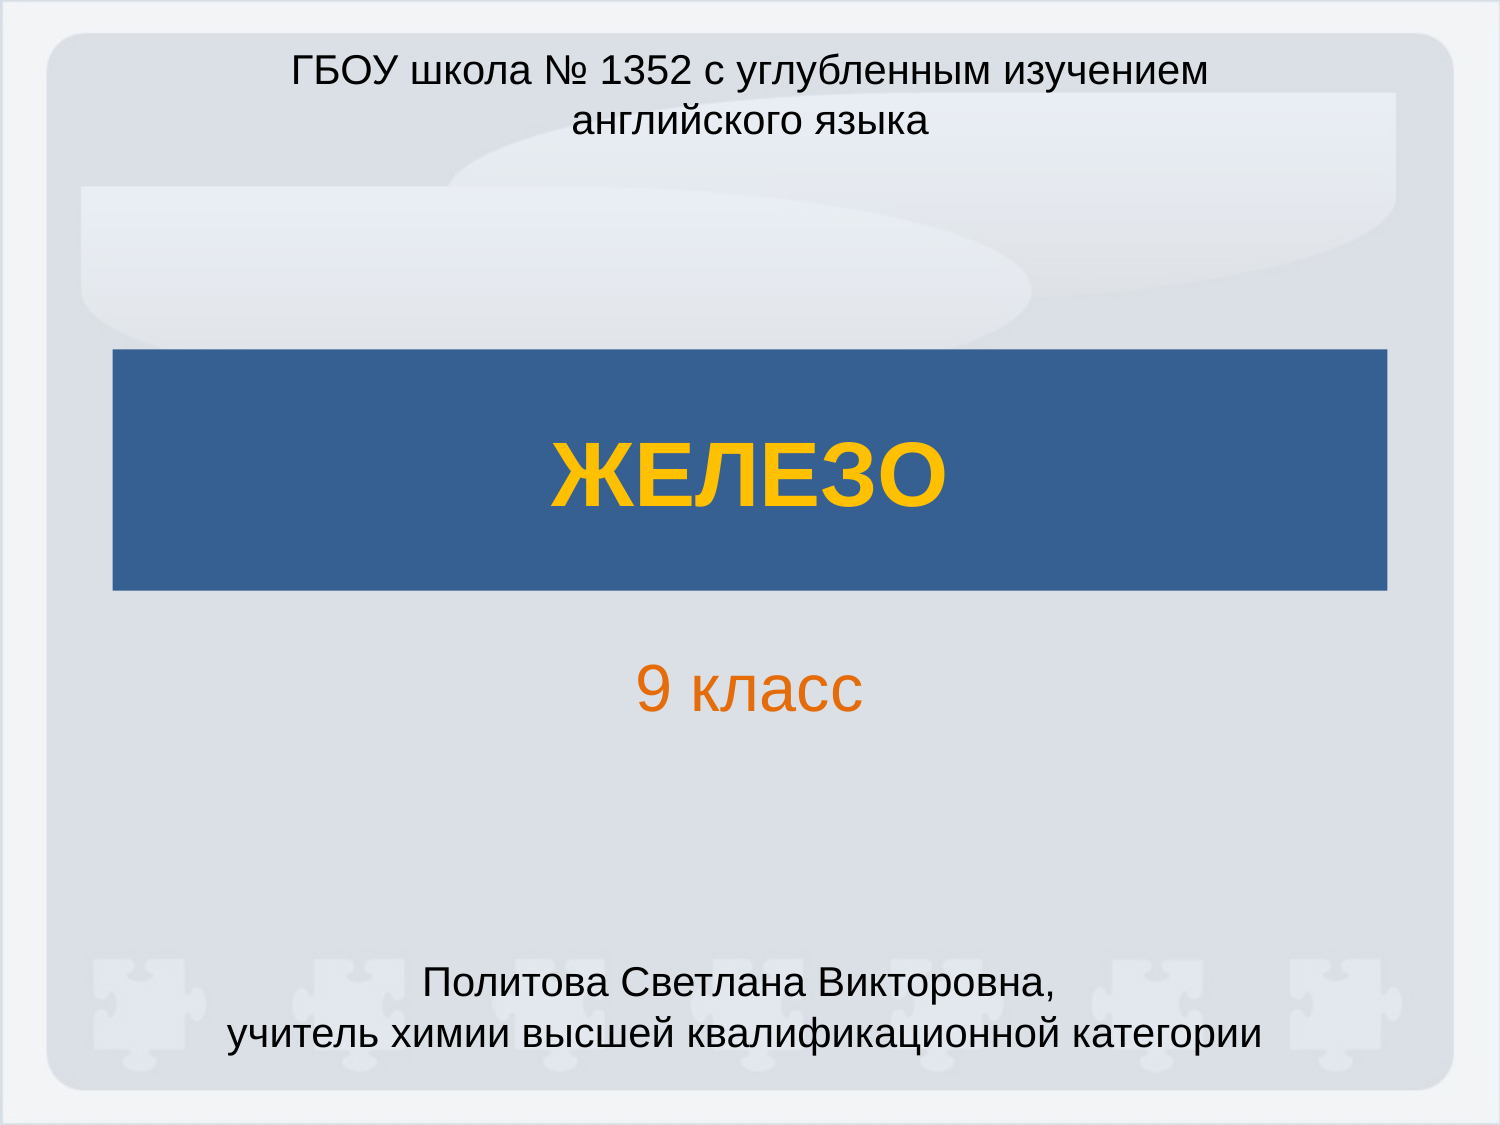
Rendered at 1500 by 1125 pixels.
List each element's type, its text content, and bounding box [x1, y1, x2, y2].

text_box Политова Светлана Викторовна, учитель химии высшей квалификационной категории [38, 937, 1462, 1063]
title Железо [112, 349, 1388, 591]
subtitle 9 класс [225, 637, 1275, 925]
text_box ГБОУ школа № 1352 с углубленным изучением английского языка [275, 35, 1225, 150]
